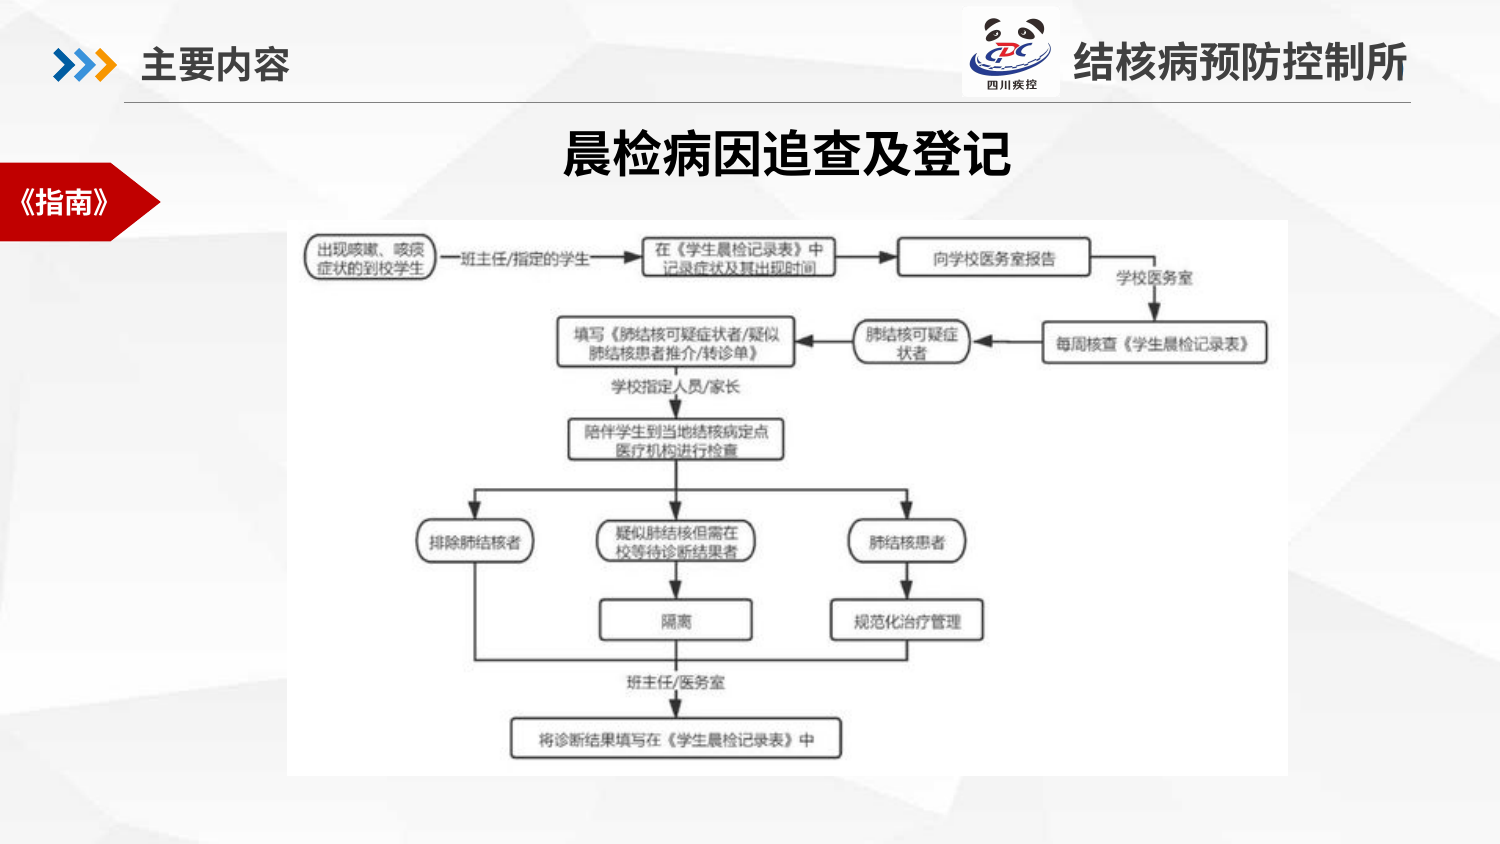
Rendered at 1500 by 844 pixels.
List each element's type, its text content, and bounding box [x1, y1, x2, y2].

text_box 晨检病因追查及登记 [124, 114, 1451, 190]
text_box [961, 5, 1434, 97]
text_box 主要内容 [140, 32, 491, 95]
text_box 《指南》 [0, 162, 161, 242]
picture [0, 0, 1500, 844]
